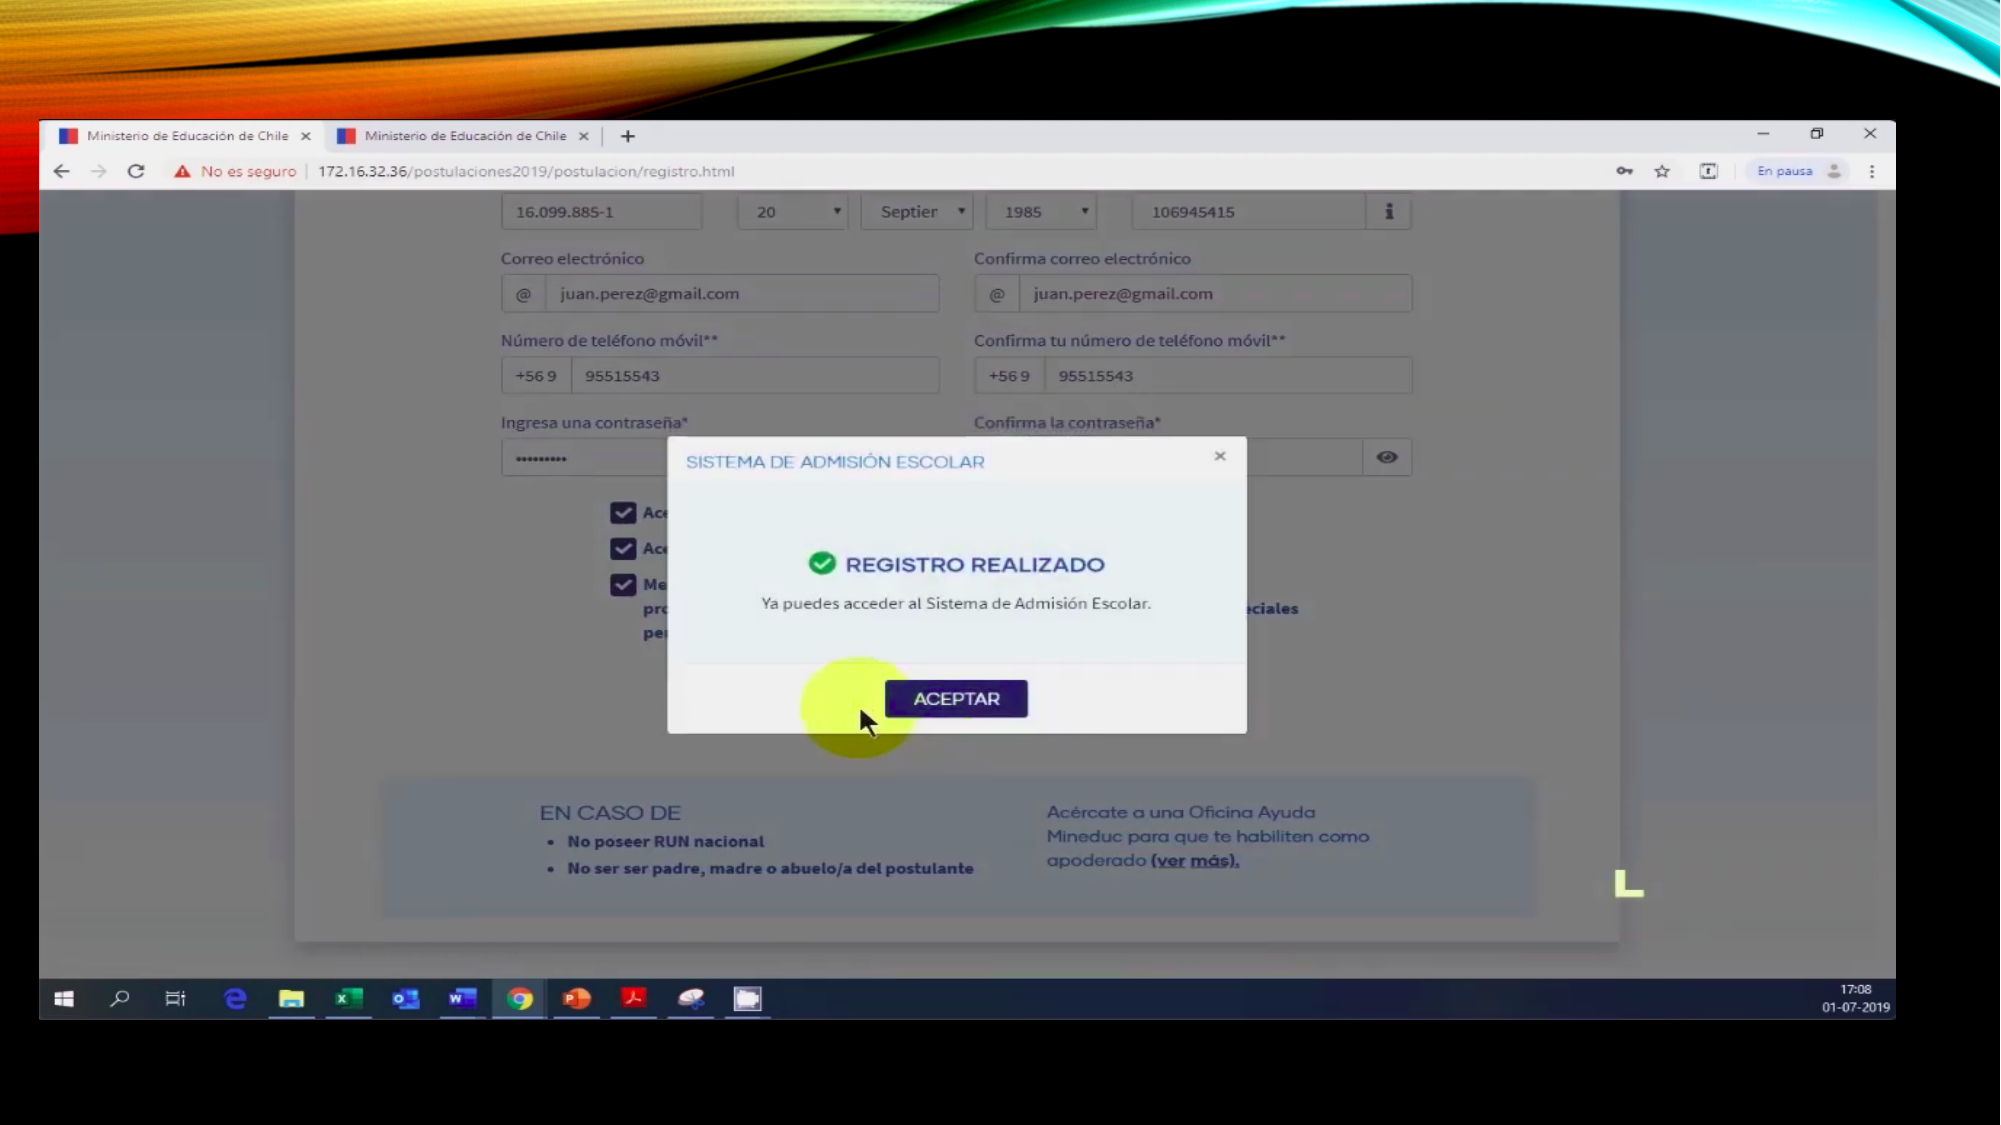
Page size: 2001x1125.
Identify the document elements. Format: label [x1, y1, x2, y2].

picture [0, 0, 2000, 237]
list [39, 119, 1896, 1021]
